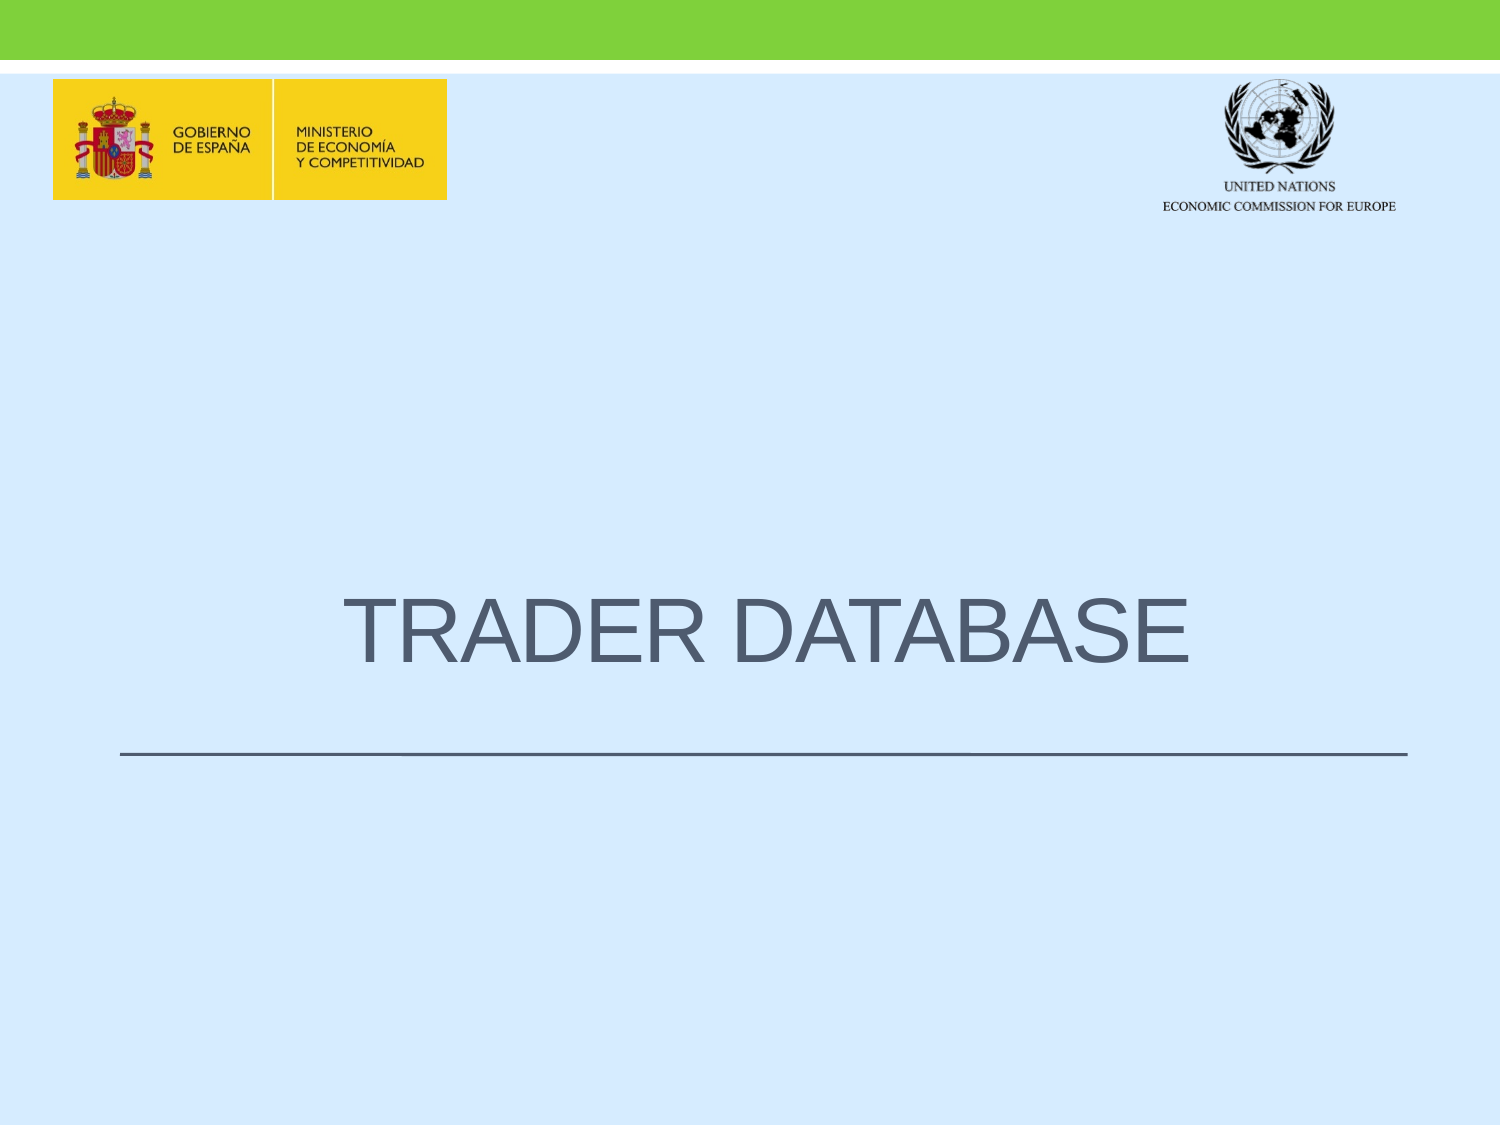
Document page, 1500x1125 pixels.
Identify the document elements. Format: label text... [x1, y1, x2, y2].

picture [1163, 78, 1396, 211]
title TRADER DATABASE [64, 387, 1471, 749]
picture [52, 78, 448, 200]
